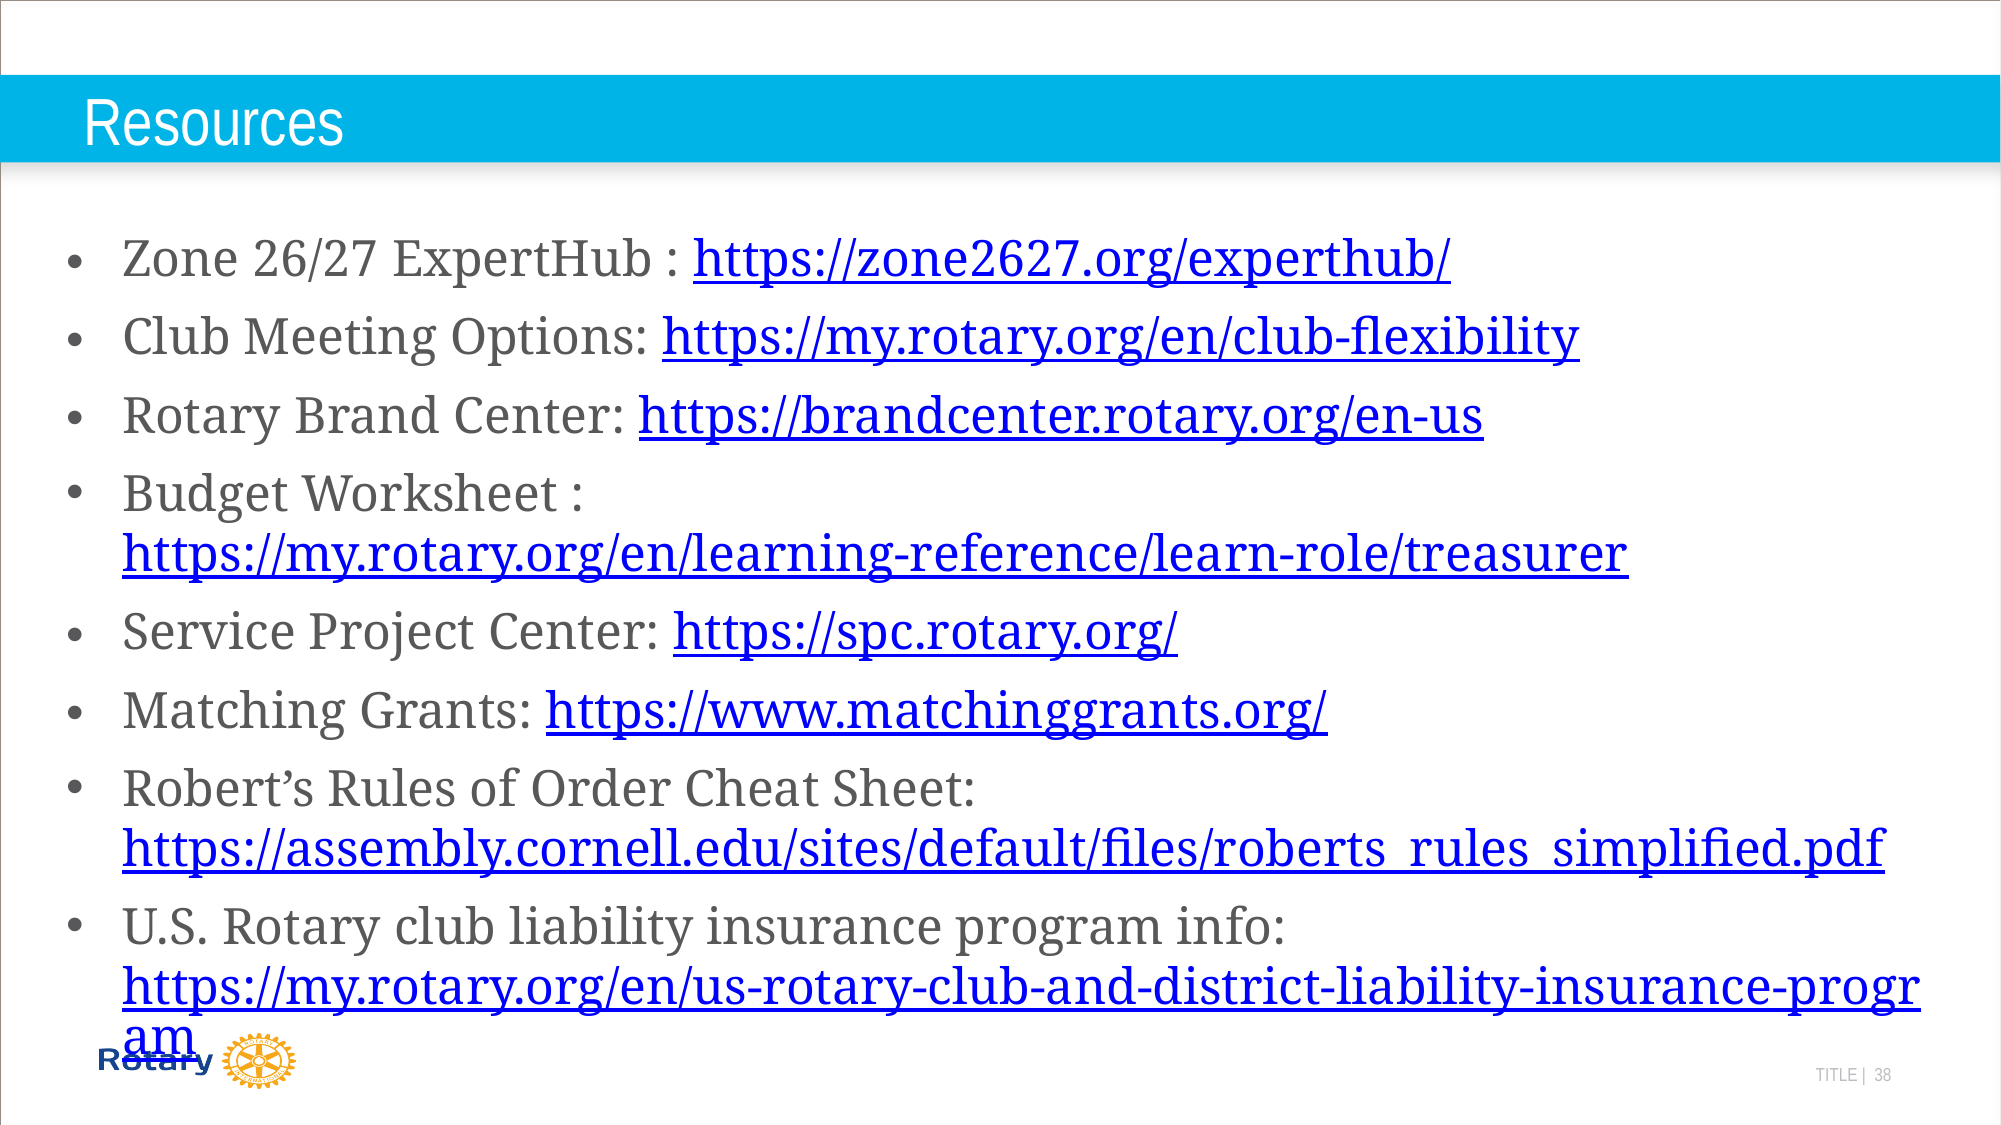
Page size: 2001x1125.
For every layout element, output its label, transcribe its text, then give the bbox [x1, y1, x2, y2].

picture [99, 1033, 296, 1089]
title Resources [83, 75, 2000, 163]
list Zone 26/27 ExpertHub : https://zone2627.org/experthub/ Club Meeting Options: https://my.rotary.org/en/club-flexibility Rotary Brand Center: https://brandcenter.rotary.org/en-us Budget Worksheet : https://my.rotary.org/en/learning-reference/learn-role/treasurer Service Project Center: https://spc.rotary.org/ Matching Grants: https://www.matchinggrants.org/ Robert’s Rules of Order Cheat Sheet: https://assembly.cornell.edu/sites/default/files/roberts_rules_simplified.pdf U.S. Rotary club liability insurance program info: https://my.rotary.org/en/us-rotary-club-and-district-liability-insurance-program [51, 219, 1949, 962]
